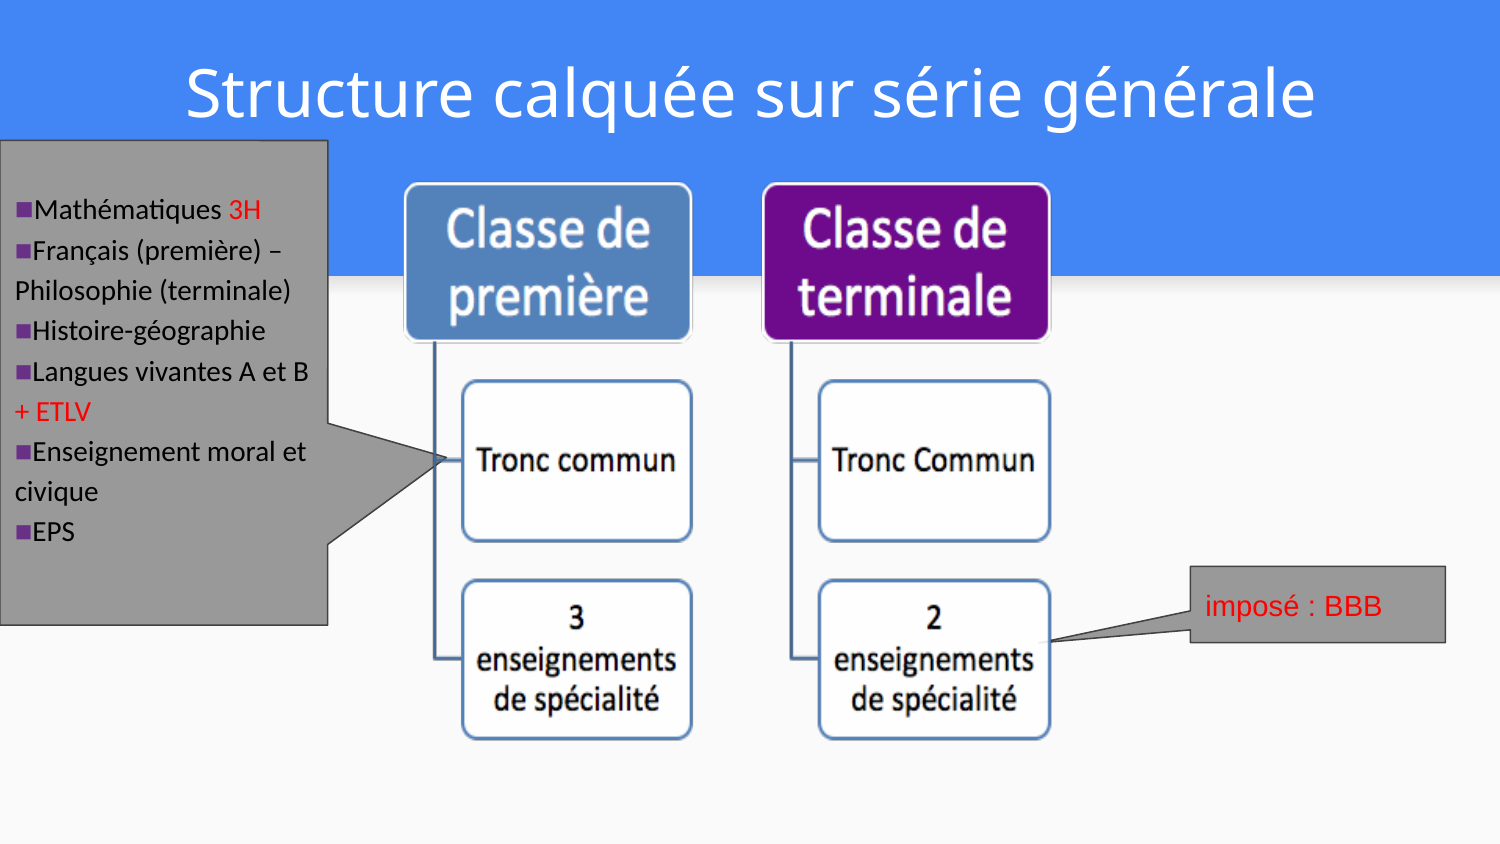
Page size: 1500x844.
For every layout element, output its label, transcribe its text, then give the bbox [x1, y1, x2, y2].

title Structure calquée sur série générale [77, 19, 1427, 146]
text_box imposé : BBB [1109, 566, 1446, 643]
picture [352, 170, 1104, 745]
text_box ■Mathématiques 3H ■Français (première) – Philosophie (terminale) ■Histoire-géographie ■Langues vivantes A et B + ETLV ■Enseignement moral et civique ■EPS [0, 140, 347, 626]
